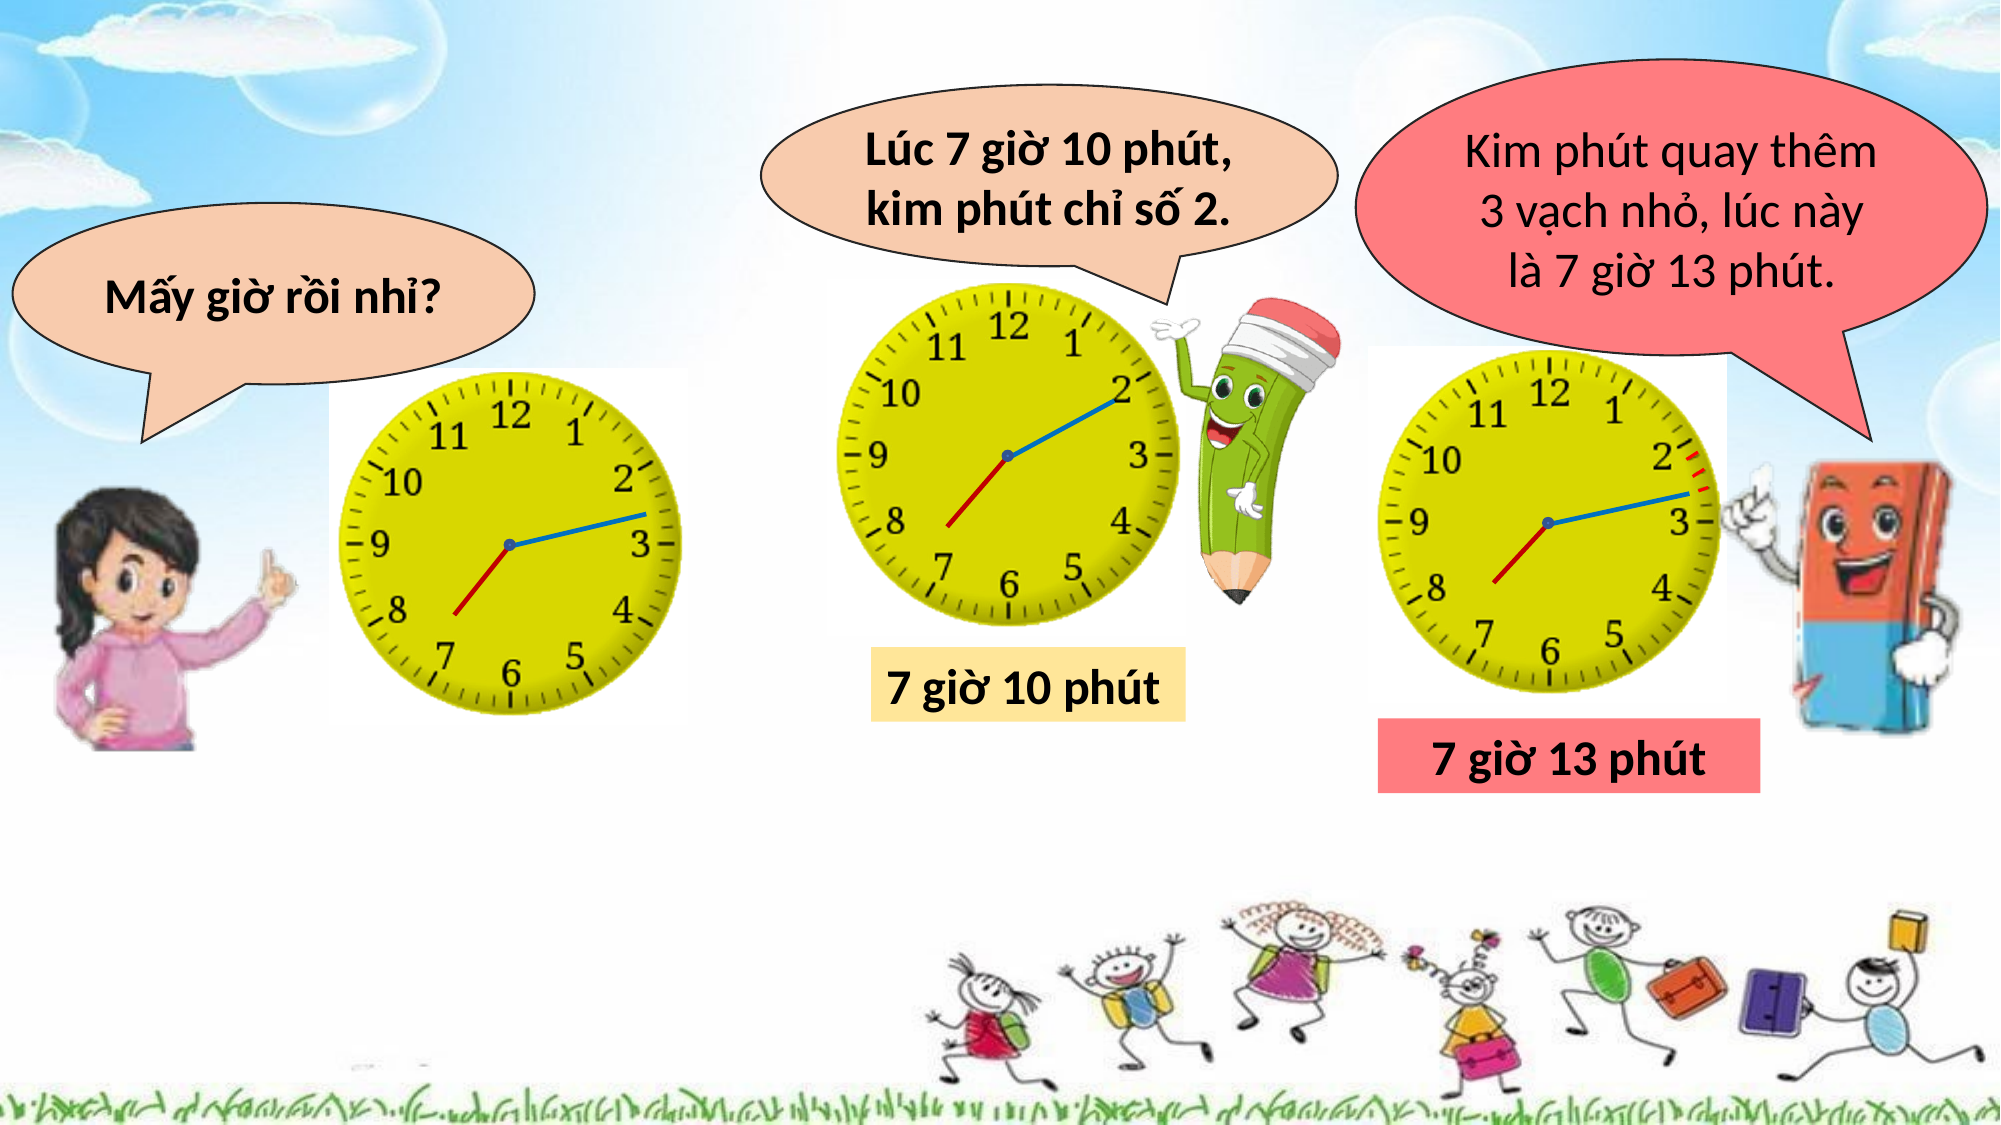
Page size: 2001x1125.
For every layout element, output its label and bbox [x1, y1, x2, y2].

picture [0, 0, 2000, 1125]
text_box [1698, 487, 1709, 492]
text_box [827, 279, 1186, 636]
text_box [1692, 469, 1705, 477]
text_box [1686, 452, 1698, 460]
text_box [329, 368, 688, 725]
text_box [1368, 346, 1727, 703]
